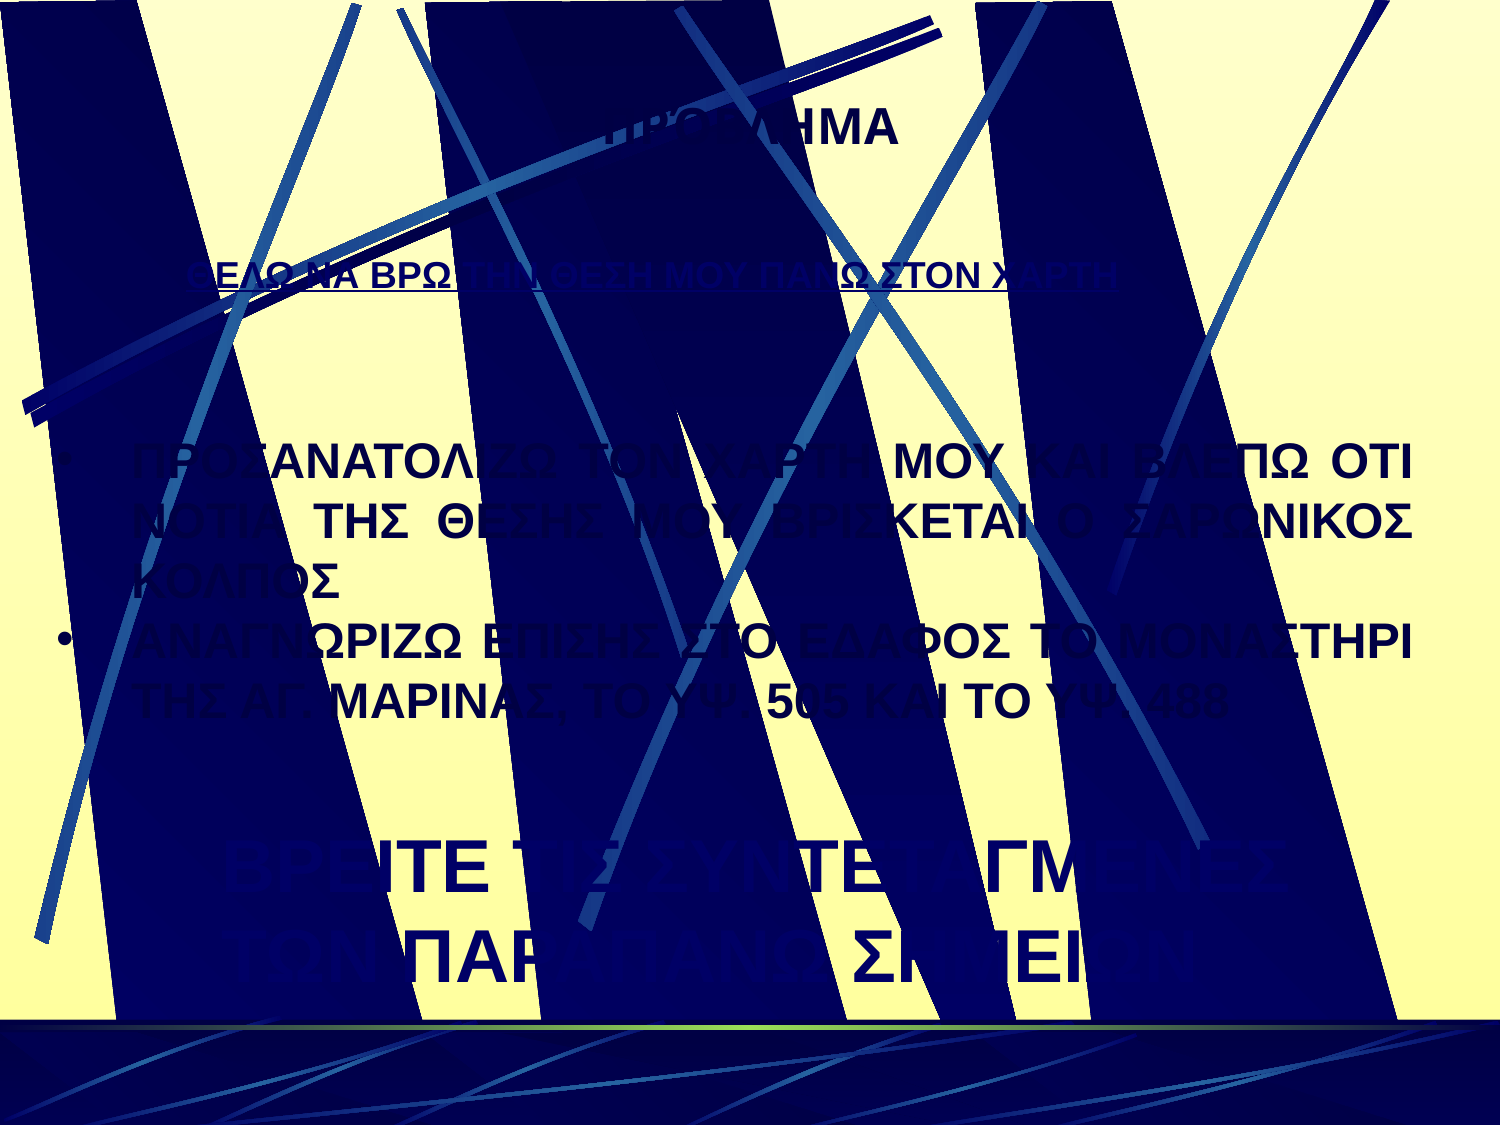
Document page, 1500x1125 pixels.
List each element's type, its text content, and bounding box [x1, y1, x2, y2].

text_box ΠΡΌΒΛΗΜΑ [37, 87, 1463, 163]
text_box ΘΕΛΩ ΝΑ ΒΡΩ ΤΗΝ ΘΕΣΗ ΜΟΥ ΠΑΝΩ ΣΤΟΝ ΧΑΡΤΗ [171, 243, 1306, 304]
text_box ΠΡΟΣΑΝΑΤΟΛΙΖΩ ΤΟΝ ΧΑΡΤΗ ΜΟΥ ΚΑΙ ΒΛΕΠΩ ΟΤΙ ΝΟΤΙΑ ΤΗΣ ΘΕΣΗΣ ΜΟΥ ΒΡΙΣΚΕΤΑΙ Ο ΣΑΡΩΝΙΚΟΣ ΚΟΛΠΟΣ ΑΝΑΓΝΩΡΙΖΩ ΕΠΙΣΗΣ ΣΤΟ ΕΔΑΦΟΣ ΤΟ ΜΟΝΑΣΤΗΡΙ ΤΗΣ ΑΓ. ΜΑΡΙΝΑΣ, ΤΟ ΥΨ. 505 ΚΑΙ ΤΟ ΥΨ. 488 [41, 420, 1429, 736]
text_box ΒΡΕΙΤΕ ΤΙΣ ΣΥΝΤΕΤΑΓΜΕΝΕΣ ΤΩΝ ΠΑΡΑΠΑΝΩ ΣΗΜΕΙΩΝ [206, 810, 1353, 1006]
